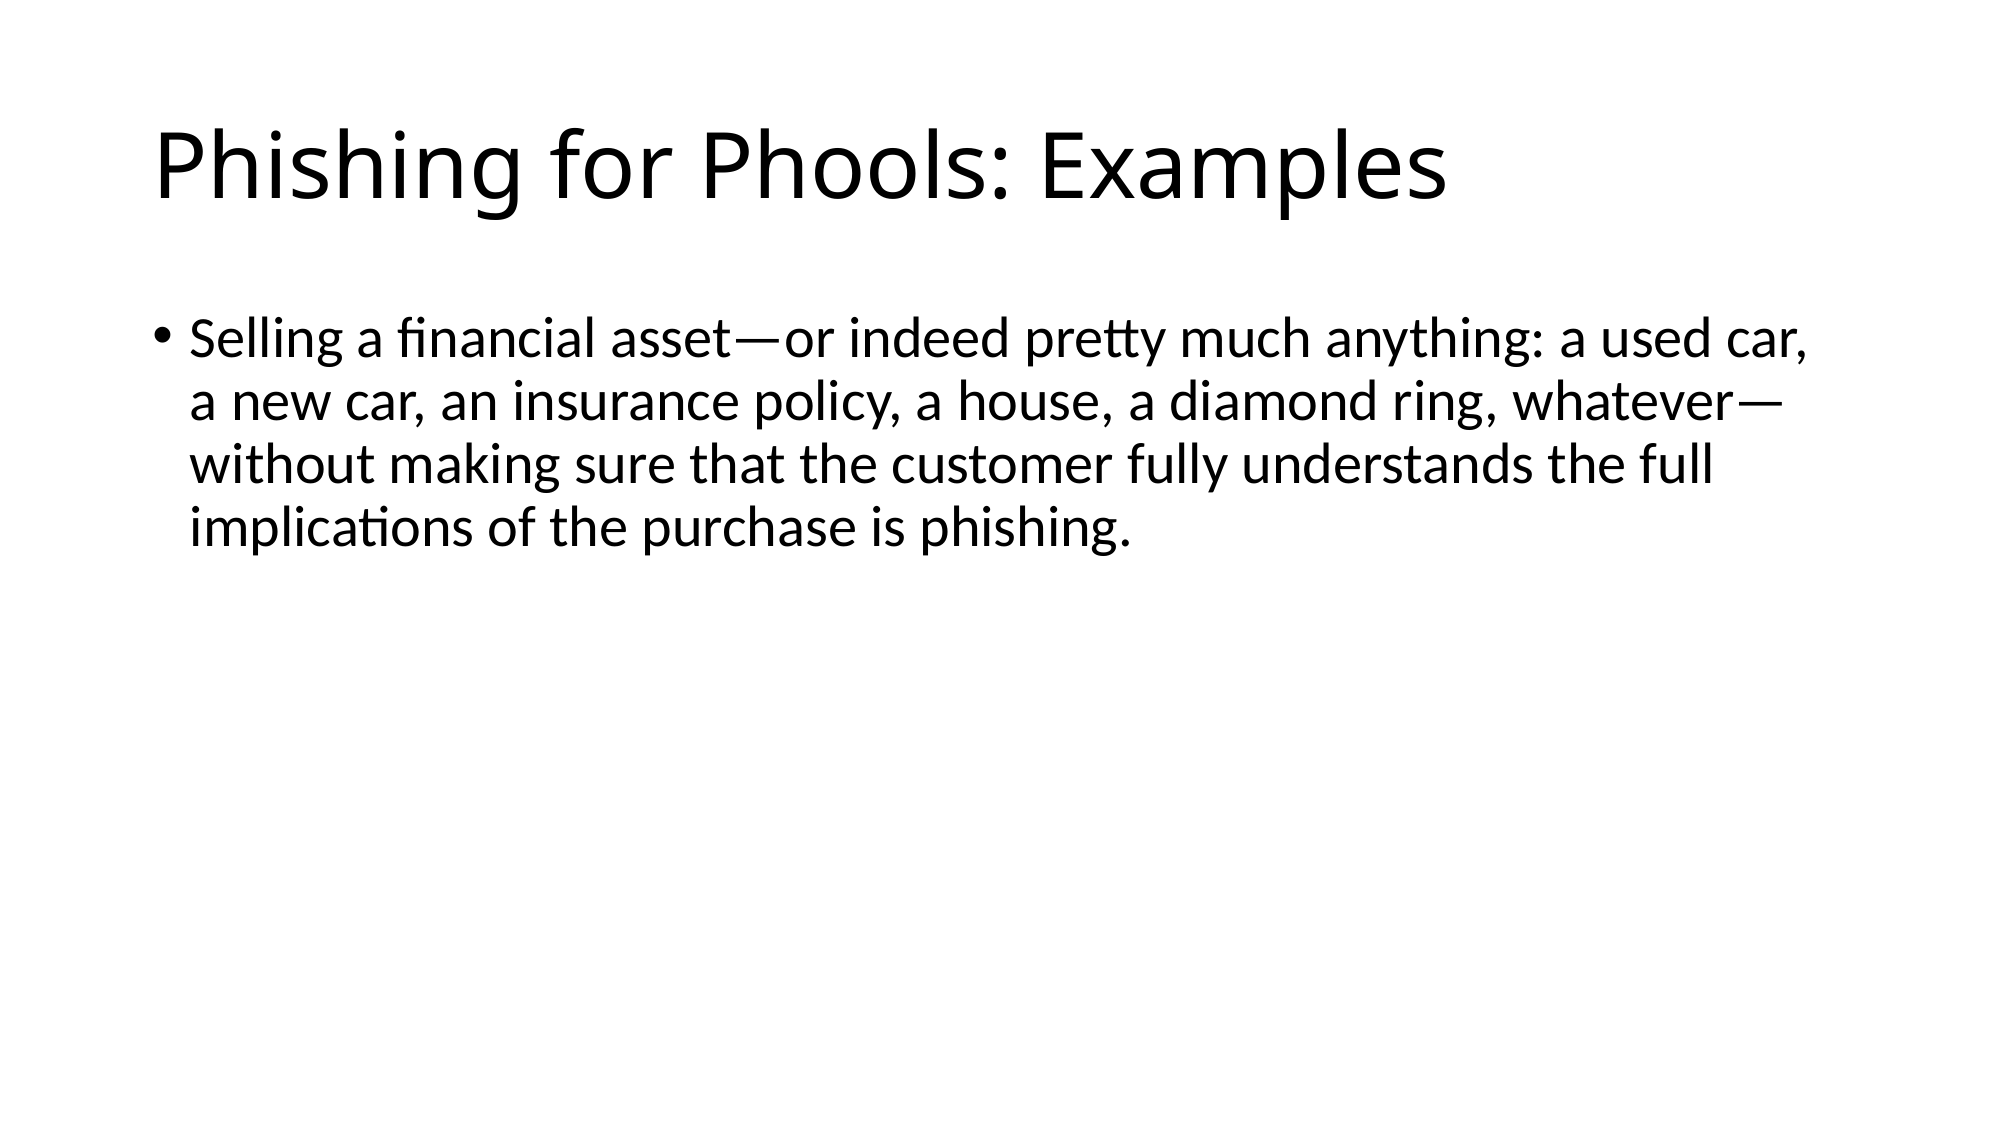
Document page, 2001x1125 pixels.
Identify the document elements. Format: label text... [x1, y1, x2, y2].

list Selling a financial asset—or indeed pretty much anything: a used car, a new car, an insurance policy, a house, a diamond ring, whatever—without making sure that the customer fully understands the full implications of the purchase is phishing. [137, 299, 1863, 1014]
title Phishing for Phools: Examples [137, 59, 1863, 278]
